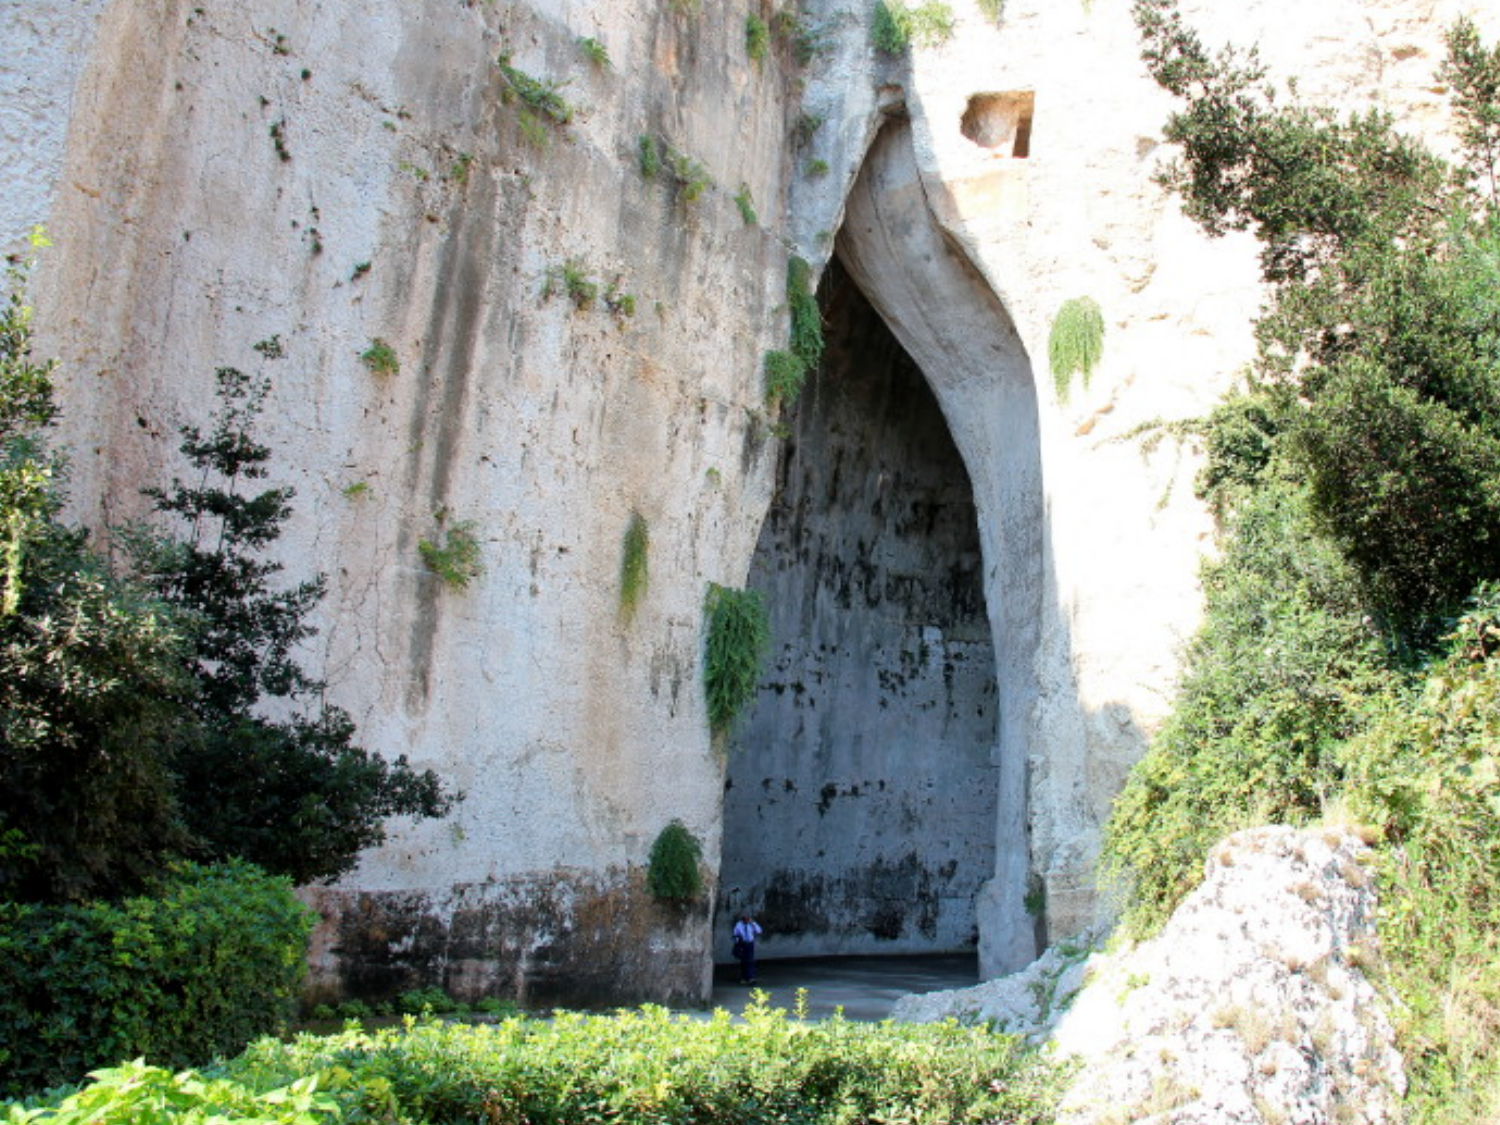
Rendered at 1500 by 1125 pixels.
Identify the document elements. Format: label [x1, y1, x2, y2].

list [0, 0, 1500, 1125]
